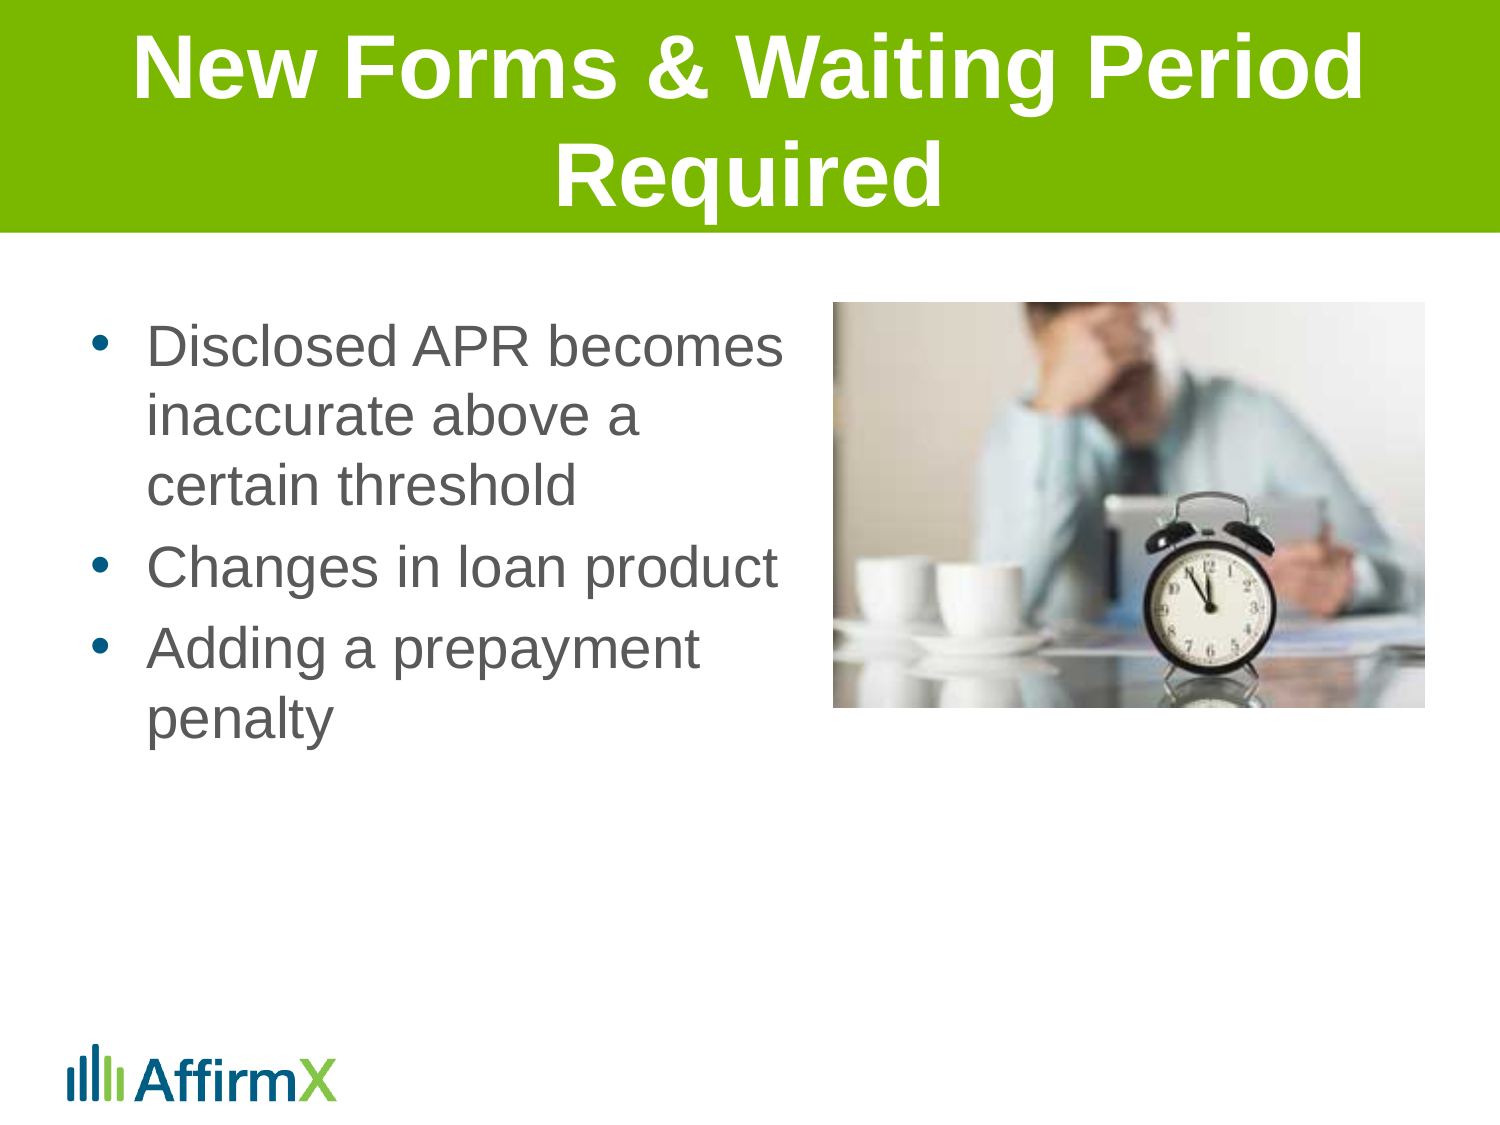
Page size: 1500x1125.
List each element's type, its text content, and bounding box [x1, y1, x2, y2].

picture [53, 1032, 351, 1113]
title New Forms & Waiting Period Required [75, 0, 1425, 233]
list Disclosed APR becomes inaccurate above a certain threshold Changes in loan product Adding a prepayment penalty [75, 300, 822, 1005]
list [833, 173, 1426, 837]
